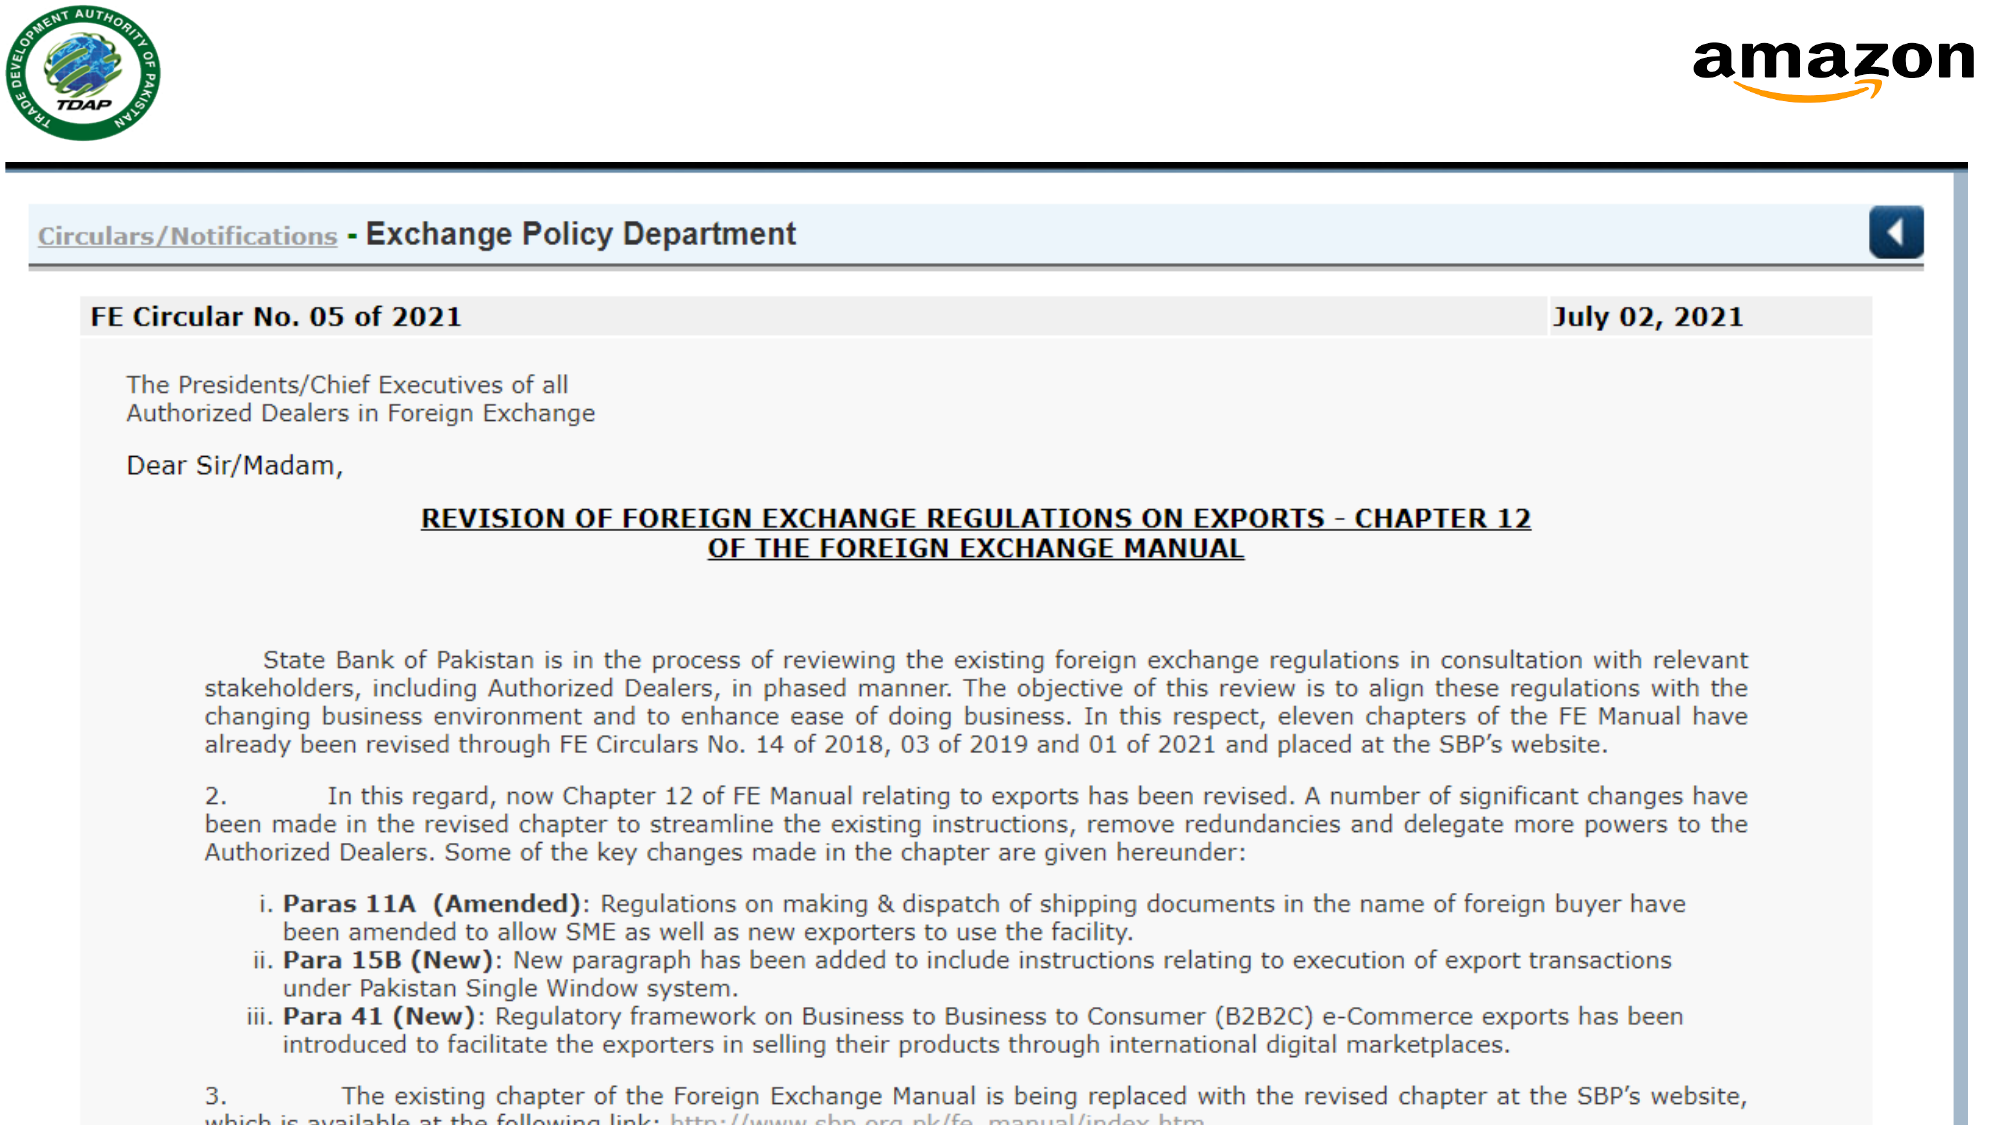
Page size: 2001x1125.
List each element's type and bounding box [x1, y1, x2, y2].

picture [1693, 42, 1974, 103]
picture [1, 1, 163, 142]
picture [5, 162, 1969, 1125]
